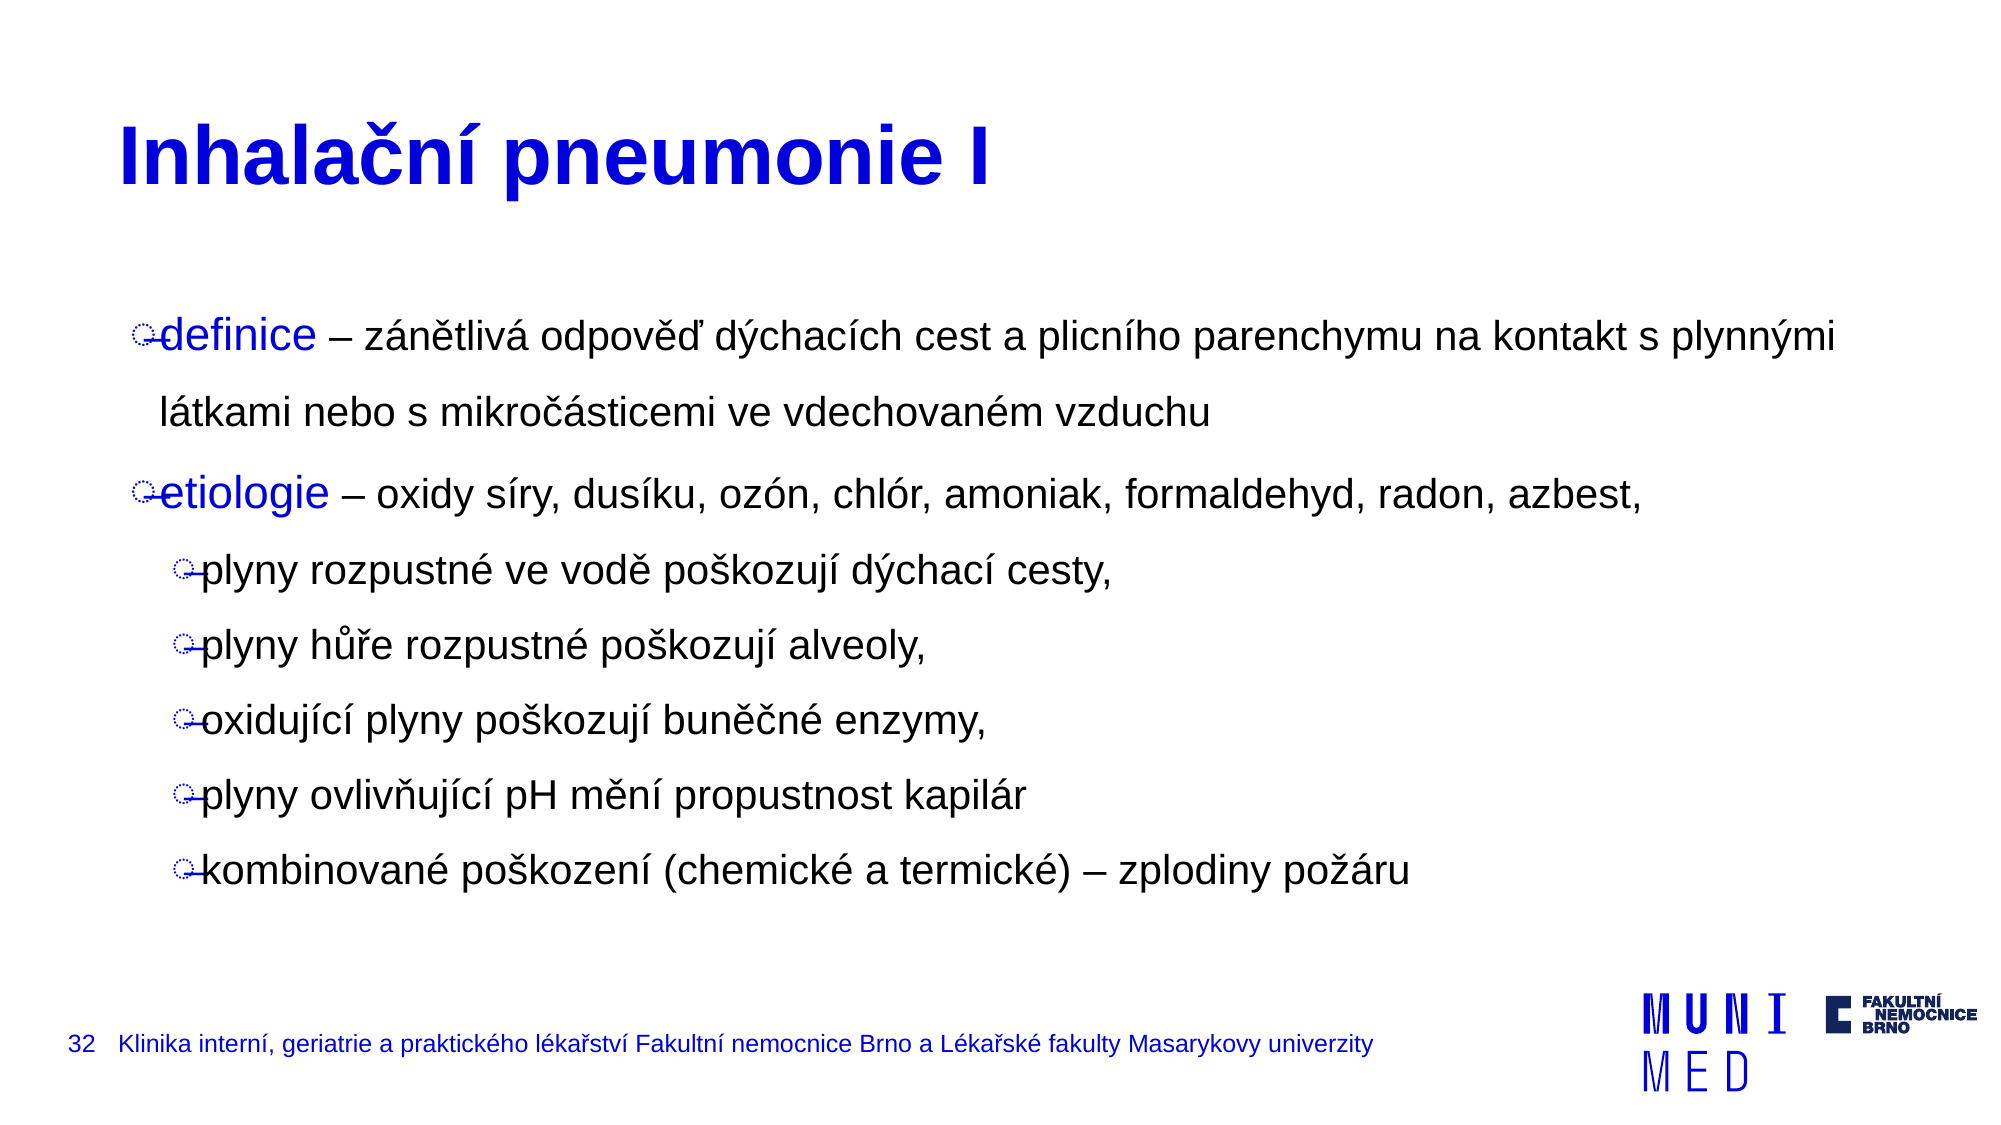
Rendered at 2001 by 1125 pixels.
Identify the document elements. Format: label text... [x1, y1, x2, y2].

title Inhalační pneumonie I [118, 118, 1883, 193]
slide_number 32 [67, 1021, 110, 1063]
list definice – zánětlivá odpověď dýchacích cest a plicního parenchymu na kontakt s plynnými látkami nebo s mikročásticemi ve vdechovaném vzduchu etiologie – oxidy síry, dusíku, ozón, chlór, amoniak, formaldehyd, radon, azbest, plyny rozpustné ve vodě poškozují dýchací cesty, plyny hůře rozpustné poškozují alveoly, oxidující plyny poškozují buněčné enzymy, plyny ovlivňující pH mění propustnost kapilár kombinované poškození (chemické a termické) – zplodiny požáru [118, 277, 1883, 957]
footer Klinika interní, geriatrie a praktického lékařství Fakultní nemocnice Brno a Lékařské fakulty Masarykovy univerzity [118, 1021, 1418, 1063]
